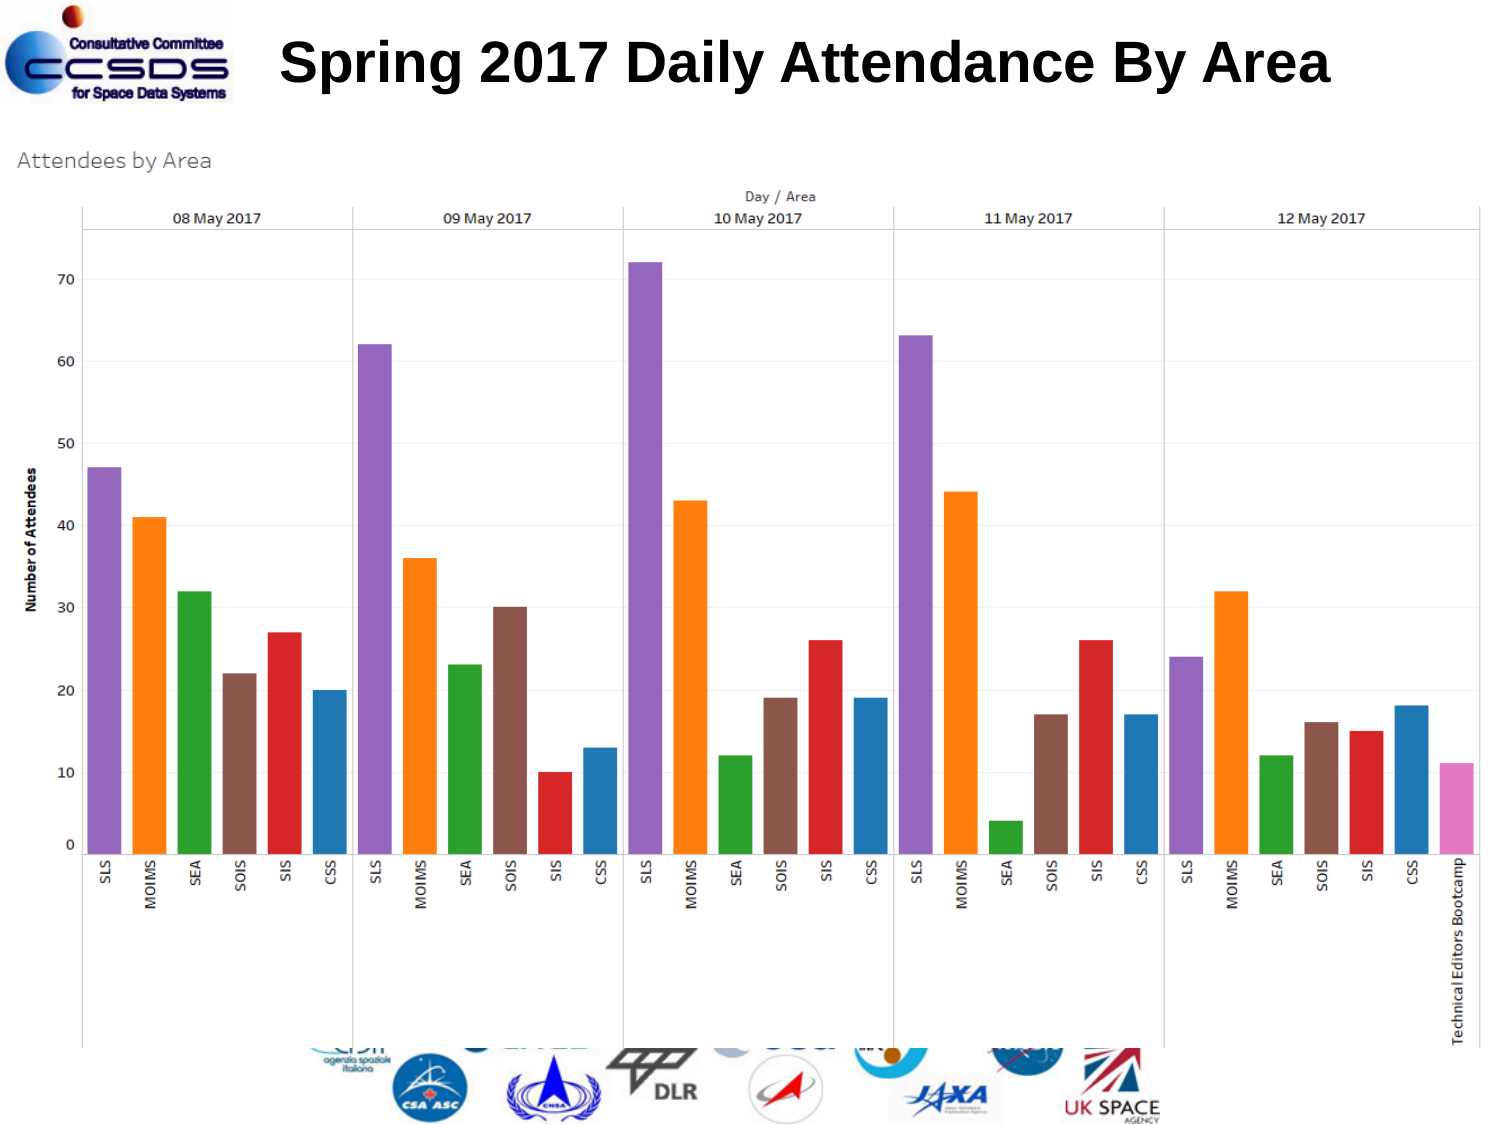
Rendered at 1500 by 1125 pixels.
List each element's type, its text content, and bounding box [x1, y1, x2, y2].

text_box Spring 2017 Daily Attendance By Area [130, 24, 1481, 80]
picture [12, 137, 1488, 1124]
picture [0, 2, 234, 105]
